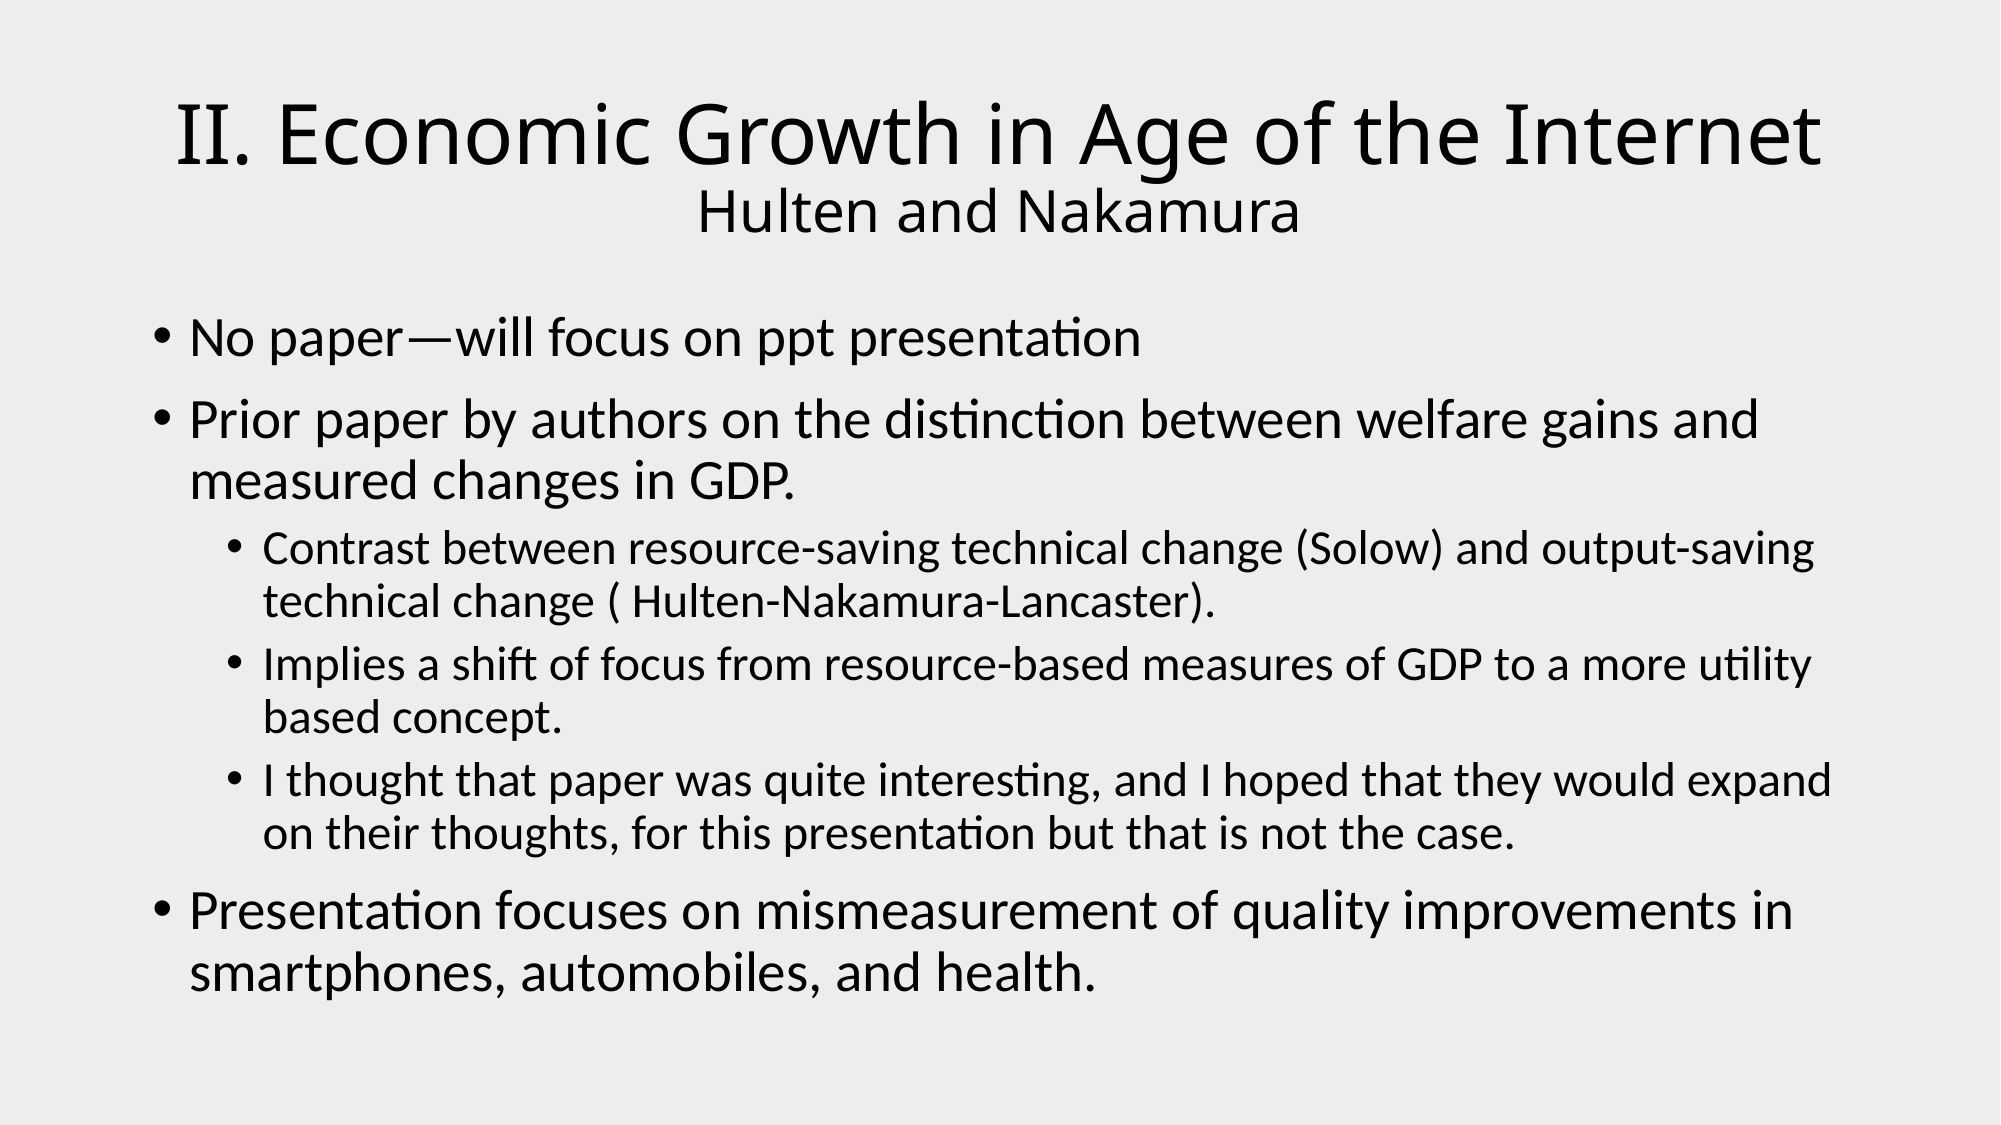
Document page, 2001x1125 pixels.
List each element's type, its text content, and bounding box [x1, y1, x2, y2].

list No paper—will focus on ppt presentation Prior paper by authors on the distinction between welfare gains and measured changes in GDP. Contrast between resource-saving technical change (Solow) and output-saving technical change ( Hulten-Nakamura-Lancaster). Implies a shift of focus from resource-based measures of GDP to a more utility based concept. I thought that paper was quite interesting, and I hoped that they would expand on their thoughts, for this presentation but that is not the case. Presentation focuses on mismeasurement of quality improvements in smartphones, automobiles, and health. [137, 299, 1863, 1014]
title II. Economic Growth in Age of the Internet Hulten and Nakamura [137, 59, 1863, 278]
